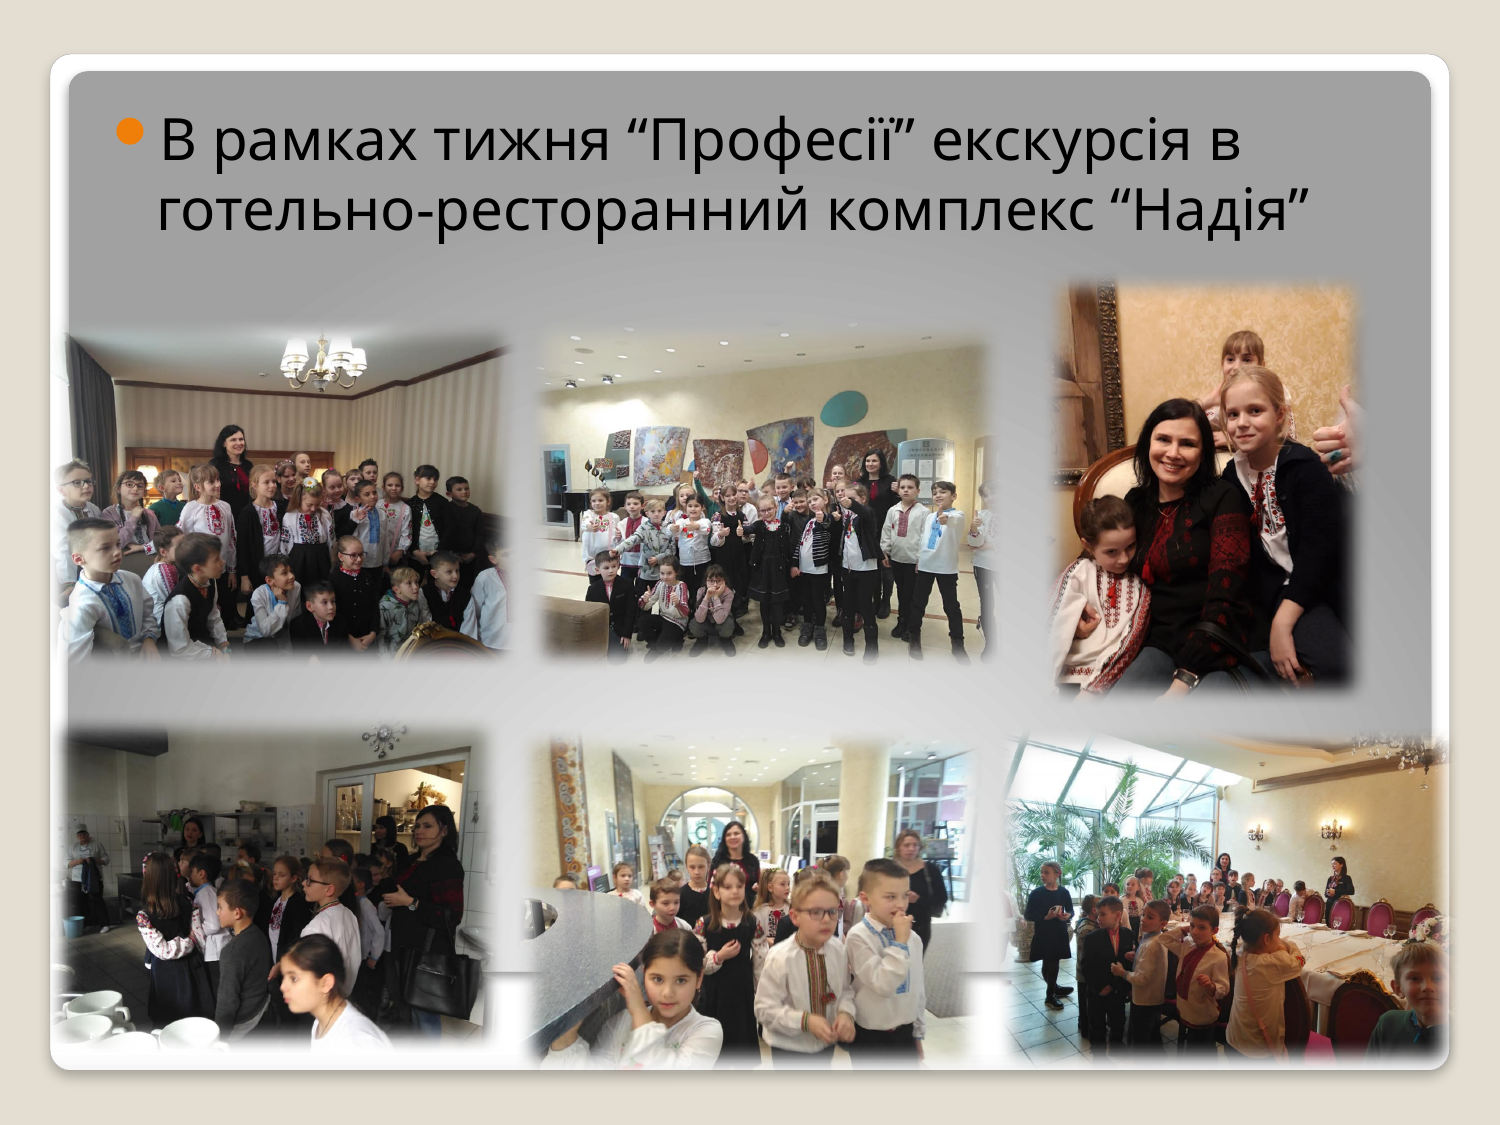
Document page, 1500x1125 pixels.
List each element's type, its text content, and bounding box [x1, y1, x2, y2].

picture [46, 316, 520, 671]
picture [46, 712, 505, 1055]
list В рамках тижня “Професії” екскурсія в готельно-ресторанний комплекс “Надія” [82, 86, 1425, 270]
picture [515, 726, 984, 1077]
picture [527, 316, 1005, 674]
picture [995, 726, 1461, 1075]
picture [1042, 269, 1372, 708]
